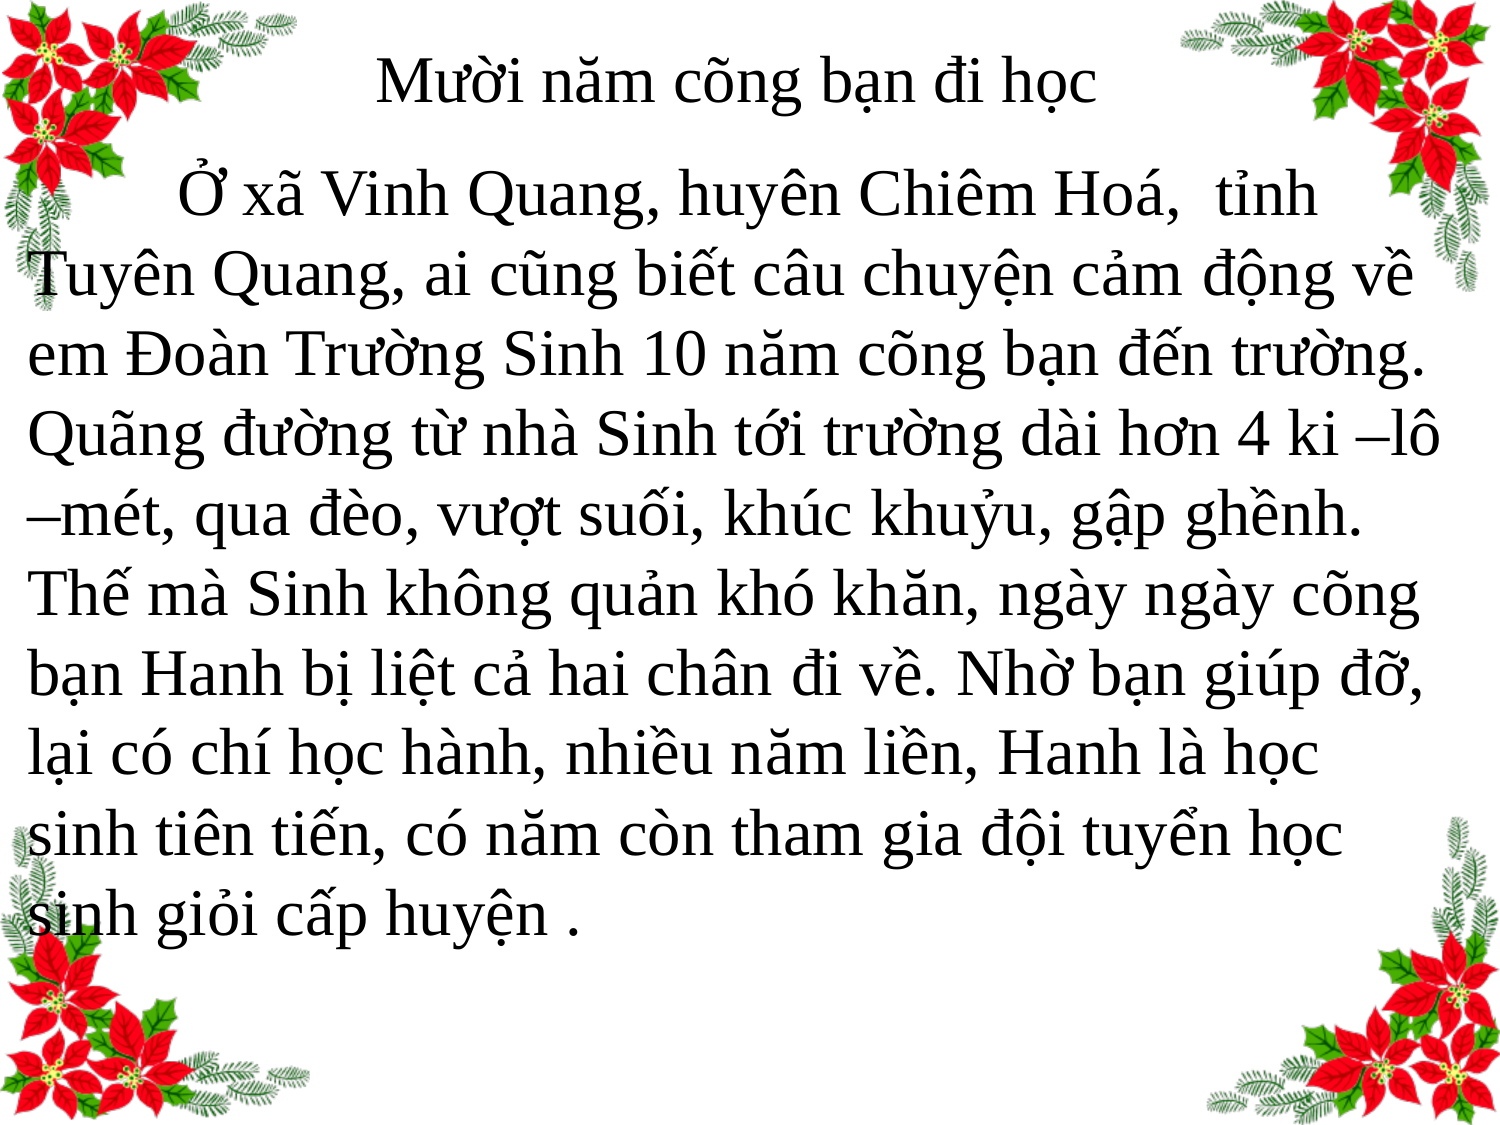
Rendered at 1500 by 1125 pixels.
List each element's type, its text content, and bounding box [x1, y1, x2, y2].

picture [2, 0, 297, 312]
picture [1181, 0, 1491, 301]
text_box Mười năm cõng bạn đi học Ở xã Vinh Quang, huyên Chiêm Hoá, tỉnh Tuyên Quang, ai cũng biết câu chuyện cảm động về em Đoàn Trường Sinh 10 năm cõng bạn đến trường. Quãng đường từ nhà Sinh tới trường dài hơn 4 ki –lô –mét, qua đèo, vượt suối, khúc khuỷu, gập ghềnh. Thế mà Sinh không quản khó khăn, ngày ngày cõng bạn Hanh bị liệt cả hai chân đi về. Nhờ bạn giúp đỡ, lại có chí học hành, nhiều năm liền, Hanh là học sinh tiên tiến, có năm còn tham gia đội tuyển học sinh giỏi cấp huyện . [12, 28, 1463, 956]
picture [0, 817, 309, 1125]
picture [1205, 816, 1500, 1125]
